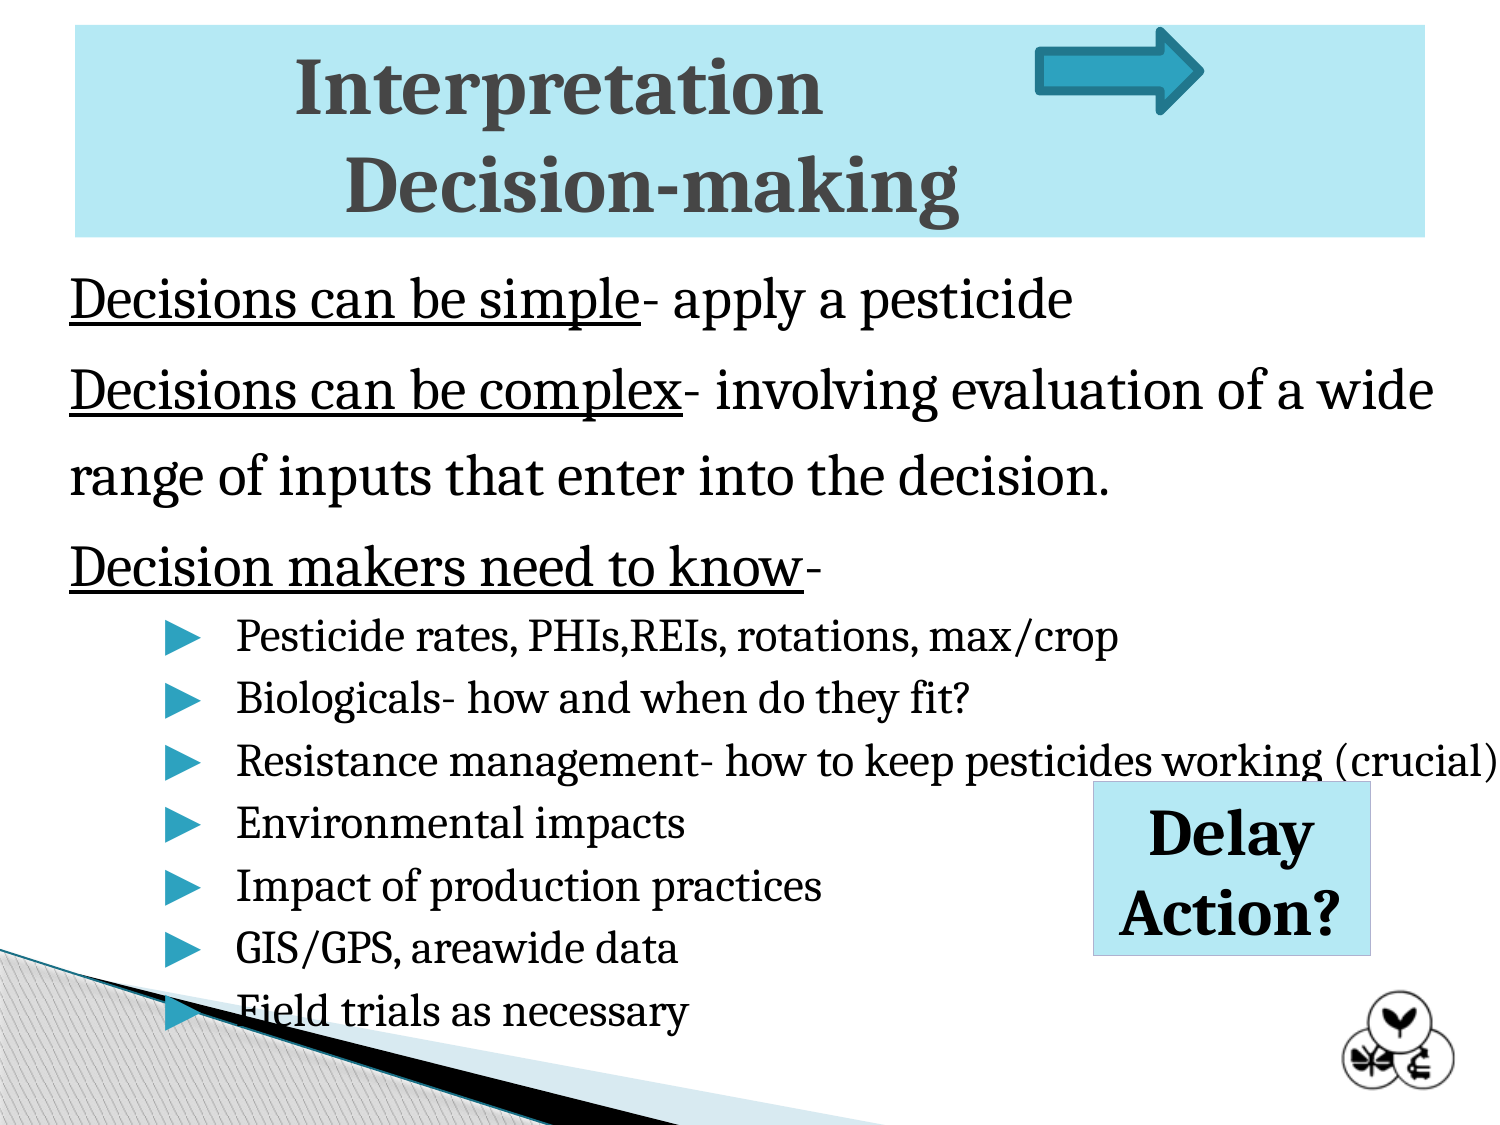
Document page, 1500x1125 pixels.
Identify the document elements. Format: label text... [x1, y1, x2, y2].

list Decisions can be simple- apply a pesticide Decisions can be complex- involving evaluation of a wide range of inputs that enter into the decision. Decision makers need to know- Pesticide rates, PHIs,REIs, rotations, max/crop Biologicals- how and when do they fit? Resistance management- how to keep pesticides working (crucial) Environmental impacts Impact of production practices GIS/GPS, areawide data Field trials as necessary [37, 237, 1500, 1080]
text_box Delay Action? [1093, 781, 1371, 956]
title Interpretation Decision-making [75, 24, 1425, 238]
picture [1337, 987, 1462, 1094]
text_box [1034, 26, 1205, 116]
